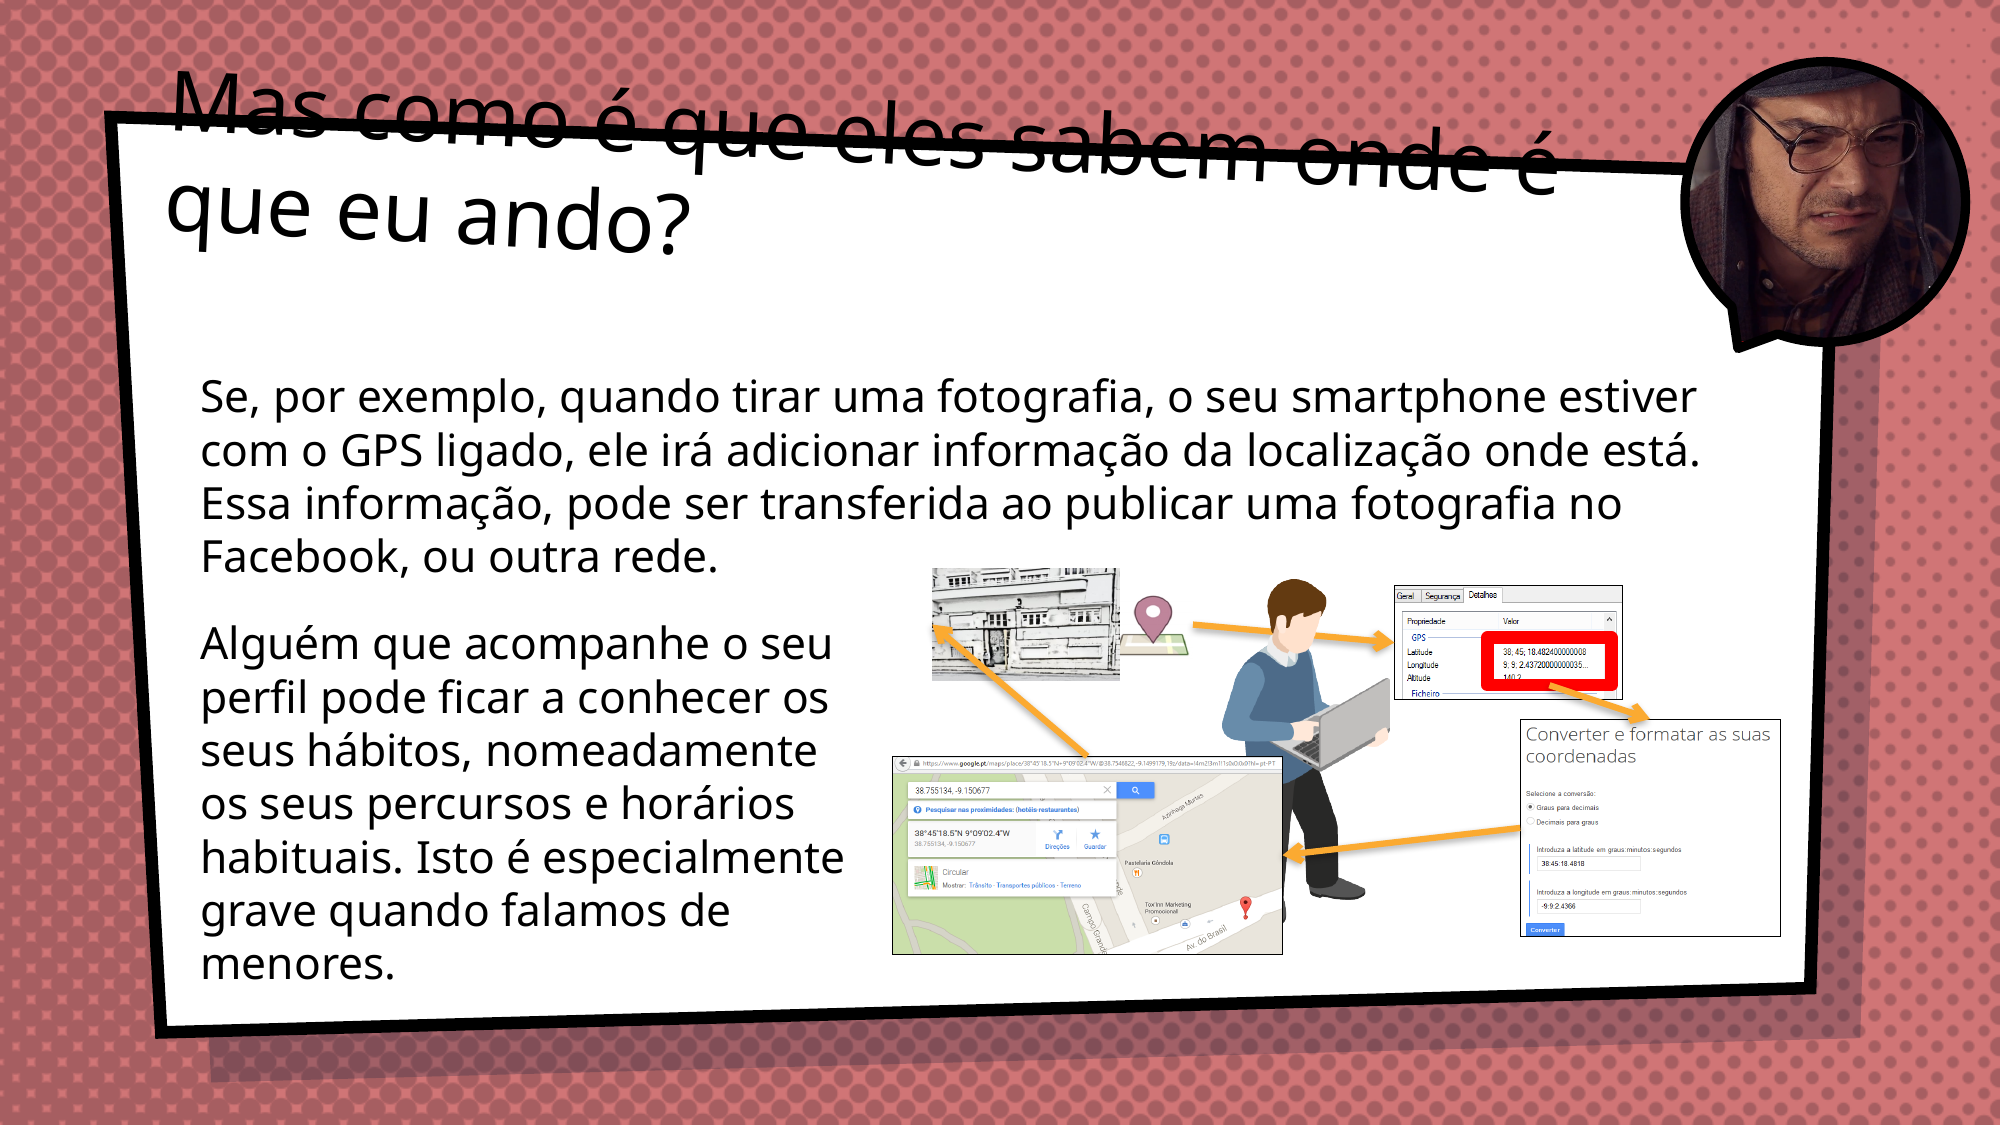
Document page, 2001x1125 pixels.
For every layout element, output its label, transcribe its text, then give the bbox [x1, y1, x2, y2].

picture [1684, 61, 1966, 343]
text_box Se, por exemplo, quando tirar uma fotografia, o seu smartphone estiver com o GPS ligado, ele irá adicionar informação da localização onde está. Essa informação, pode ser transferida ao publicar uma fotografia no Facebook, ou outra rede. [180, 348, 1799, 606]
text_box Mas como é que eles sabem onde é que eu ando? [141, 99, 1679, 339]
text_box Alguém que acompanhe o seu perfil pode ficar a conhecer os seus hábitos, nomeadamente os seus percursos e horários habituais. Isto é especialmente grave quando falamos de menores. [180, 595, 874, 897]
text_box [891, 568, 1781, 955]
